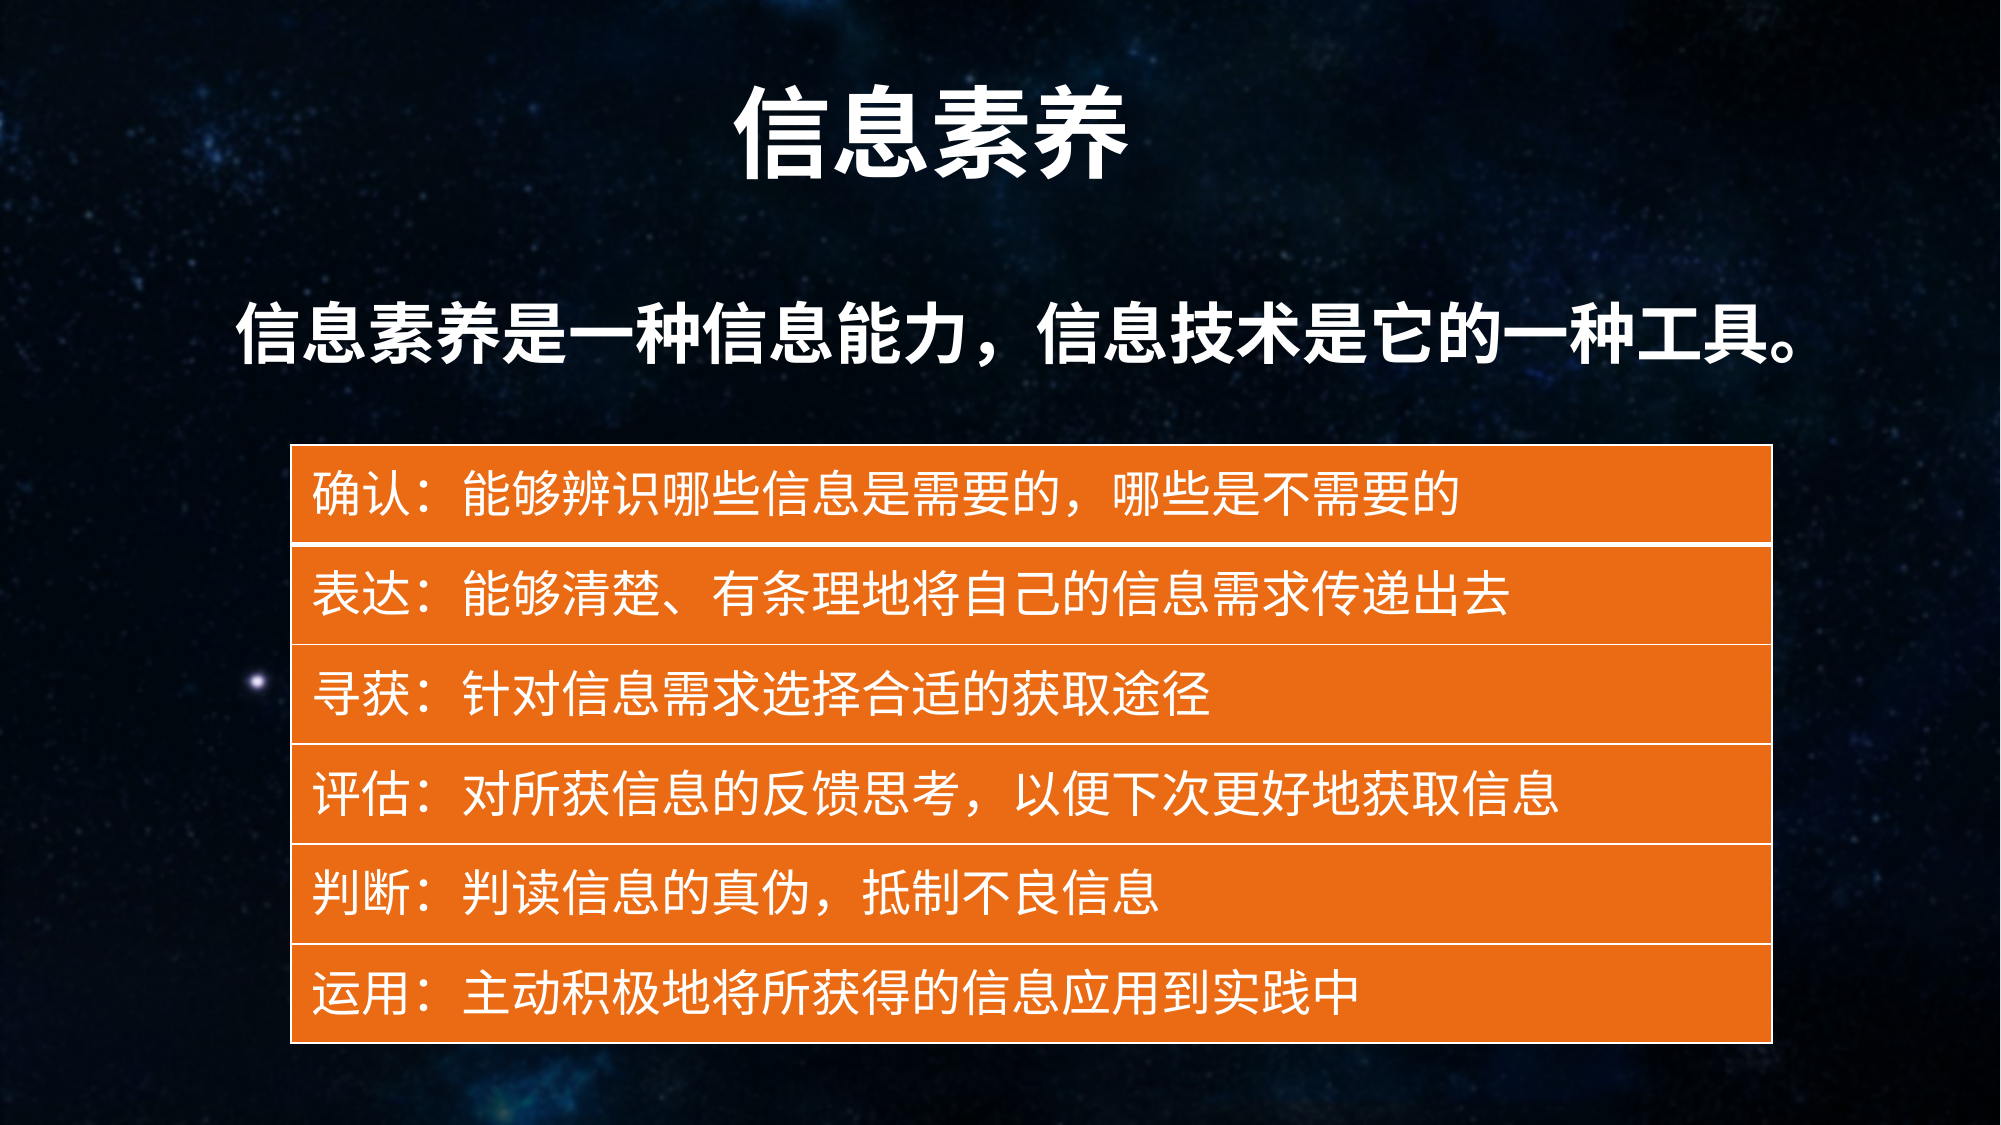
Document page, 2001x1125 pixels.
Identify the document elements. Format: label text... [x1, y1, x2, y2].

picture [0, 0, 2001, 1125]
table_cell 判断：判读信息的真伪，抵制不良信息 [292, 845, 1771, 943]
title 信息素养 [716, 32, 1284, 244]
table_header 确认：能够辨识哪些信息是需要的，哪些是不需要的 [292, 446, 1771, 542]
table_cell 表达：能够清楚、有条理地将自己的信息需求传递出去 [292, 547, 1771, 644]
table_cell 寻获：针对信息需求选择合适的获取途径 [292, 645, 1771, 743]
text_box 信息素养是一种信息能力，信息技术是它的一种工具。 [220, 244, 1843, 380]
table_cell 运用：主动积极地将所获得的信息应用到实践中 [292, 945, 1771, 1042]
table_cell 评估：对所获信息的反馈思考，以便下次更好地获取信息 [292, 745, 1771, 843]
